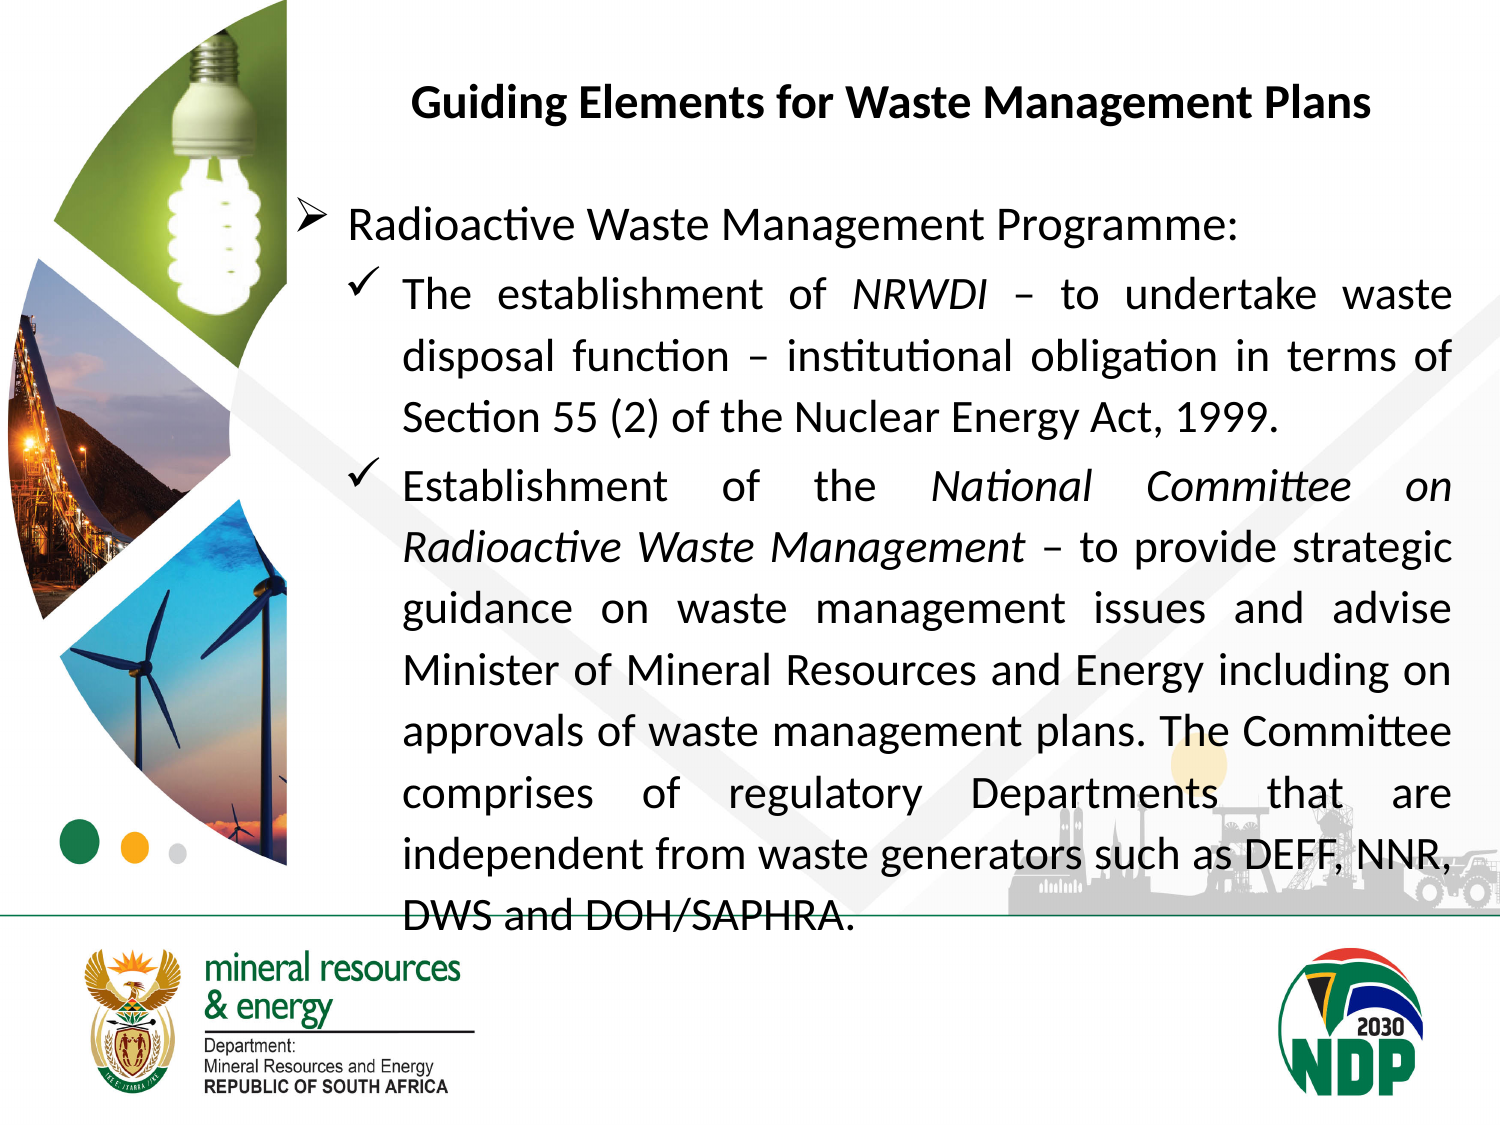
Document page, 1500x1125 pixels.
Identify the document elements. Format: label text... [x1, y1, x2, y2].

title Guiding Elements for Waste Management Plans [314, 38, 1469, 105]
picture [0, 0, 1500, 1125]
list Radioactive Waste Management Programme: The establishment of NRWDI – to undertake waste disposal function – institutional obligation in terms of Section 55 (2) of the Nuclear Energy Act, 1999. Establishment of the National Committee on Radioactive Waste Management – to provide strategic guidance on waste management issues and advise Minister of Mineral Resources and Energy including on approvals of waste management plans. The Committee comprises of regulatory Departments that are independent from waste generators such as DEFF, NNR, DWS and DOH/SAPHRA. [278, 105, 1469, 949]
